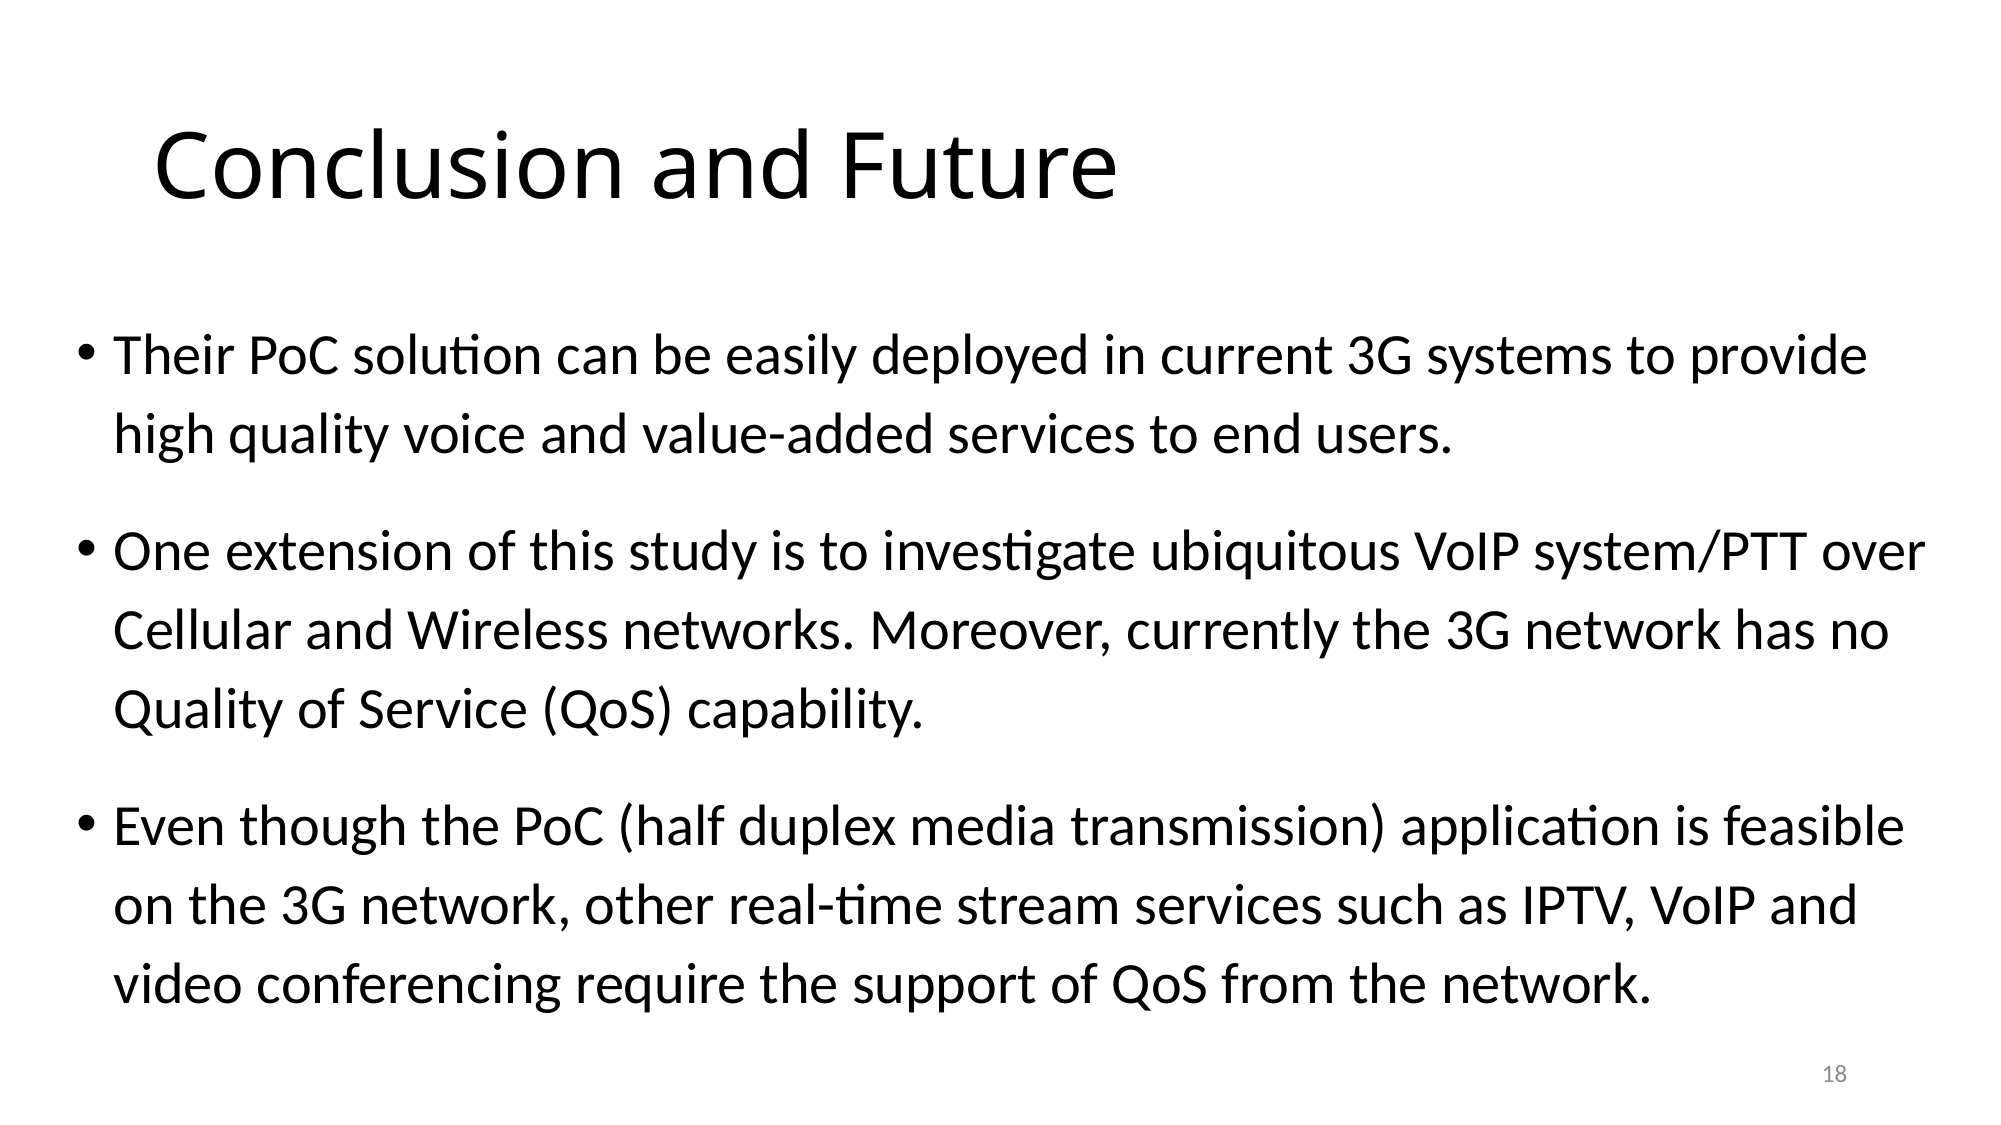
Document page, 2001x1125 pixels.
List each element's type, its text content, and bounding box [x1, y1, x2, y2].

title Conclusion and Future [137, 59, 1863, 278]
list Their PoC solution can be easily deployed in current 3G systems to provide high quality voice and value-added services to end users. One extension of this study is to investigate ubiquitous VoIP system/PTT over Cellular and Wireless networks. Moreover, currently the 3G network has no Quality of Service (QoS) capability. Even though the PoC (half duplex media transmission) application is feasible on the 3G network, other real-time stream services such as IPTV, VoIP and video conferencing require the support of QoS from the network. [61, 299, 1943, 1048]
slide_number 18 [1412, 1042, 1863, 1103]
